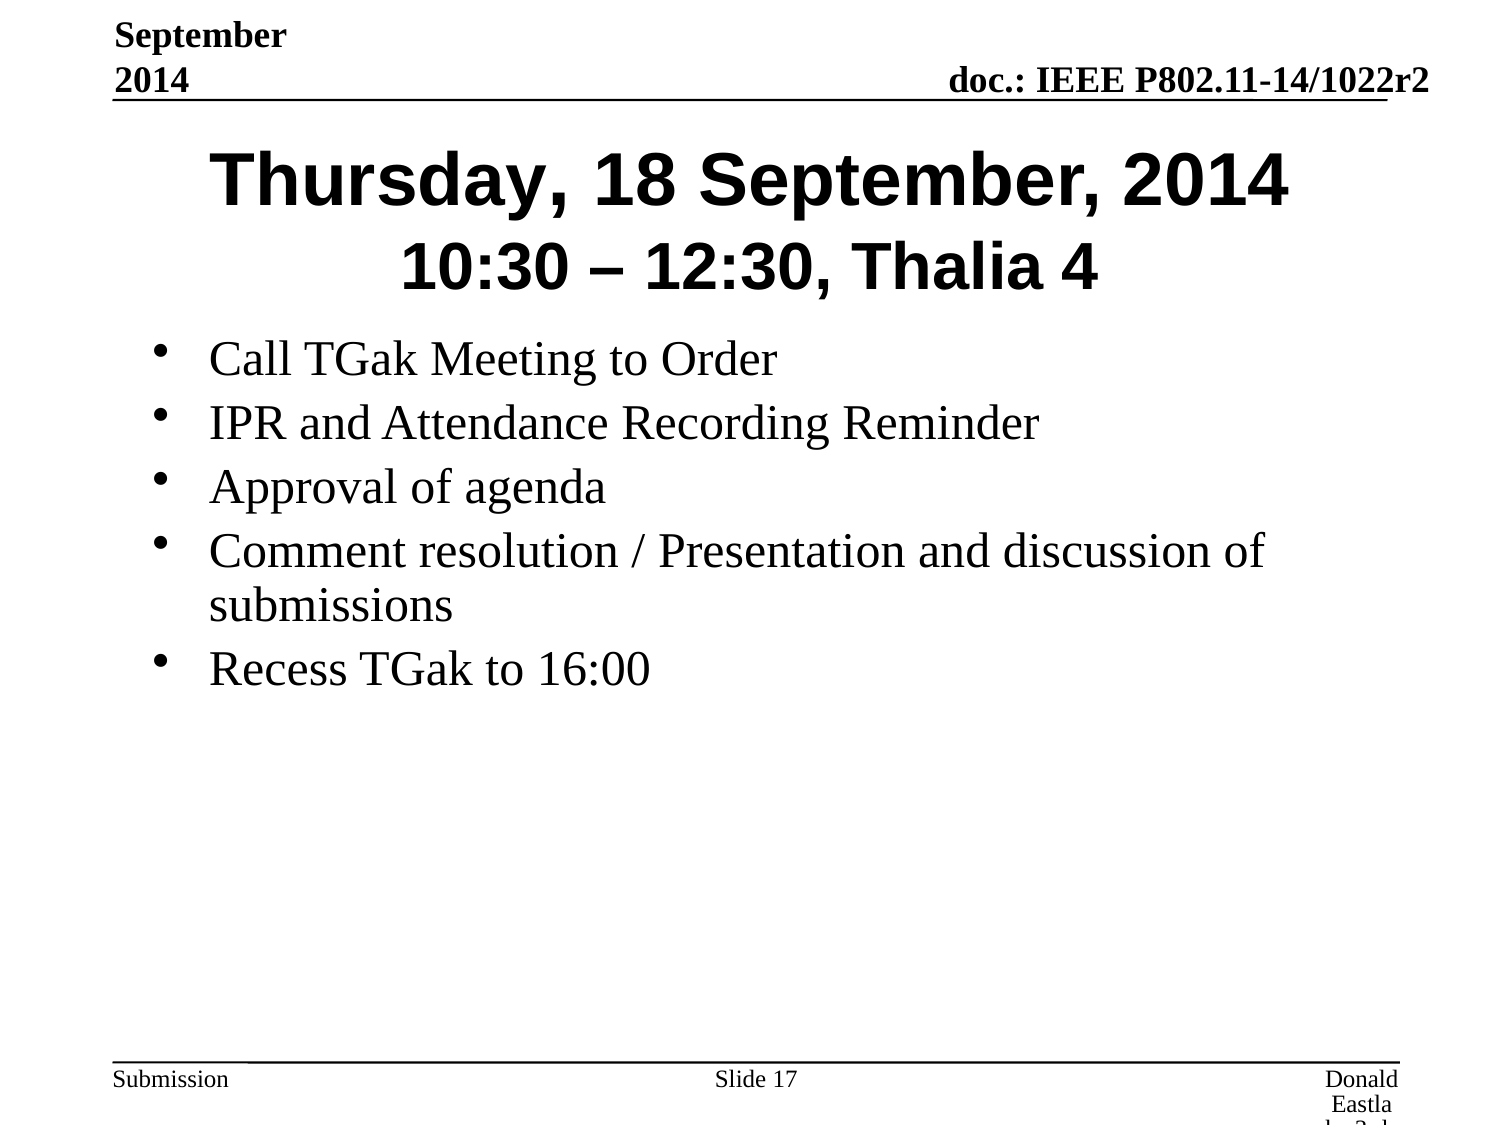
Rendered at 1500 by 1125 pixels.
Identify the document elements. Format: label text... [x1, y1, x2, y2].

list Call TGak Meeting to Order IPR and Attendance Recording Reminder Approval of agenda Comment resolution / Presentation and discussion of submissions Recess TGak to 16:00 [137, 324, 1388, 1063]
slide_number Slide 17 [712, 1063, 800, 1093]
footer Donald Eastlake 3rd, Huawei Technologies [1325, 1062, 1402, 1093]
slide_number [114, 54, 290, 100]
title Thursday, 18 September, 2014 10:30 – 12:30, Thalia 4 [112, 112, 1388, 313]
